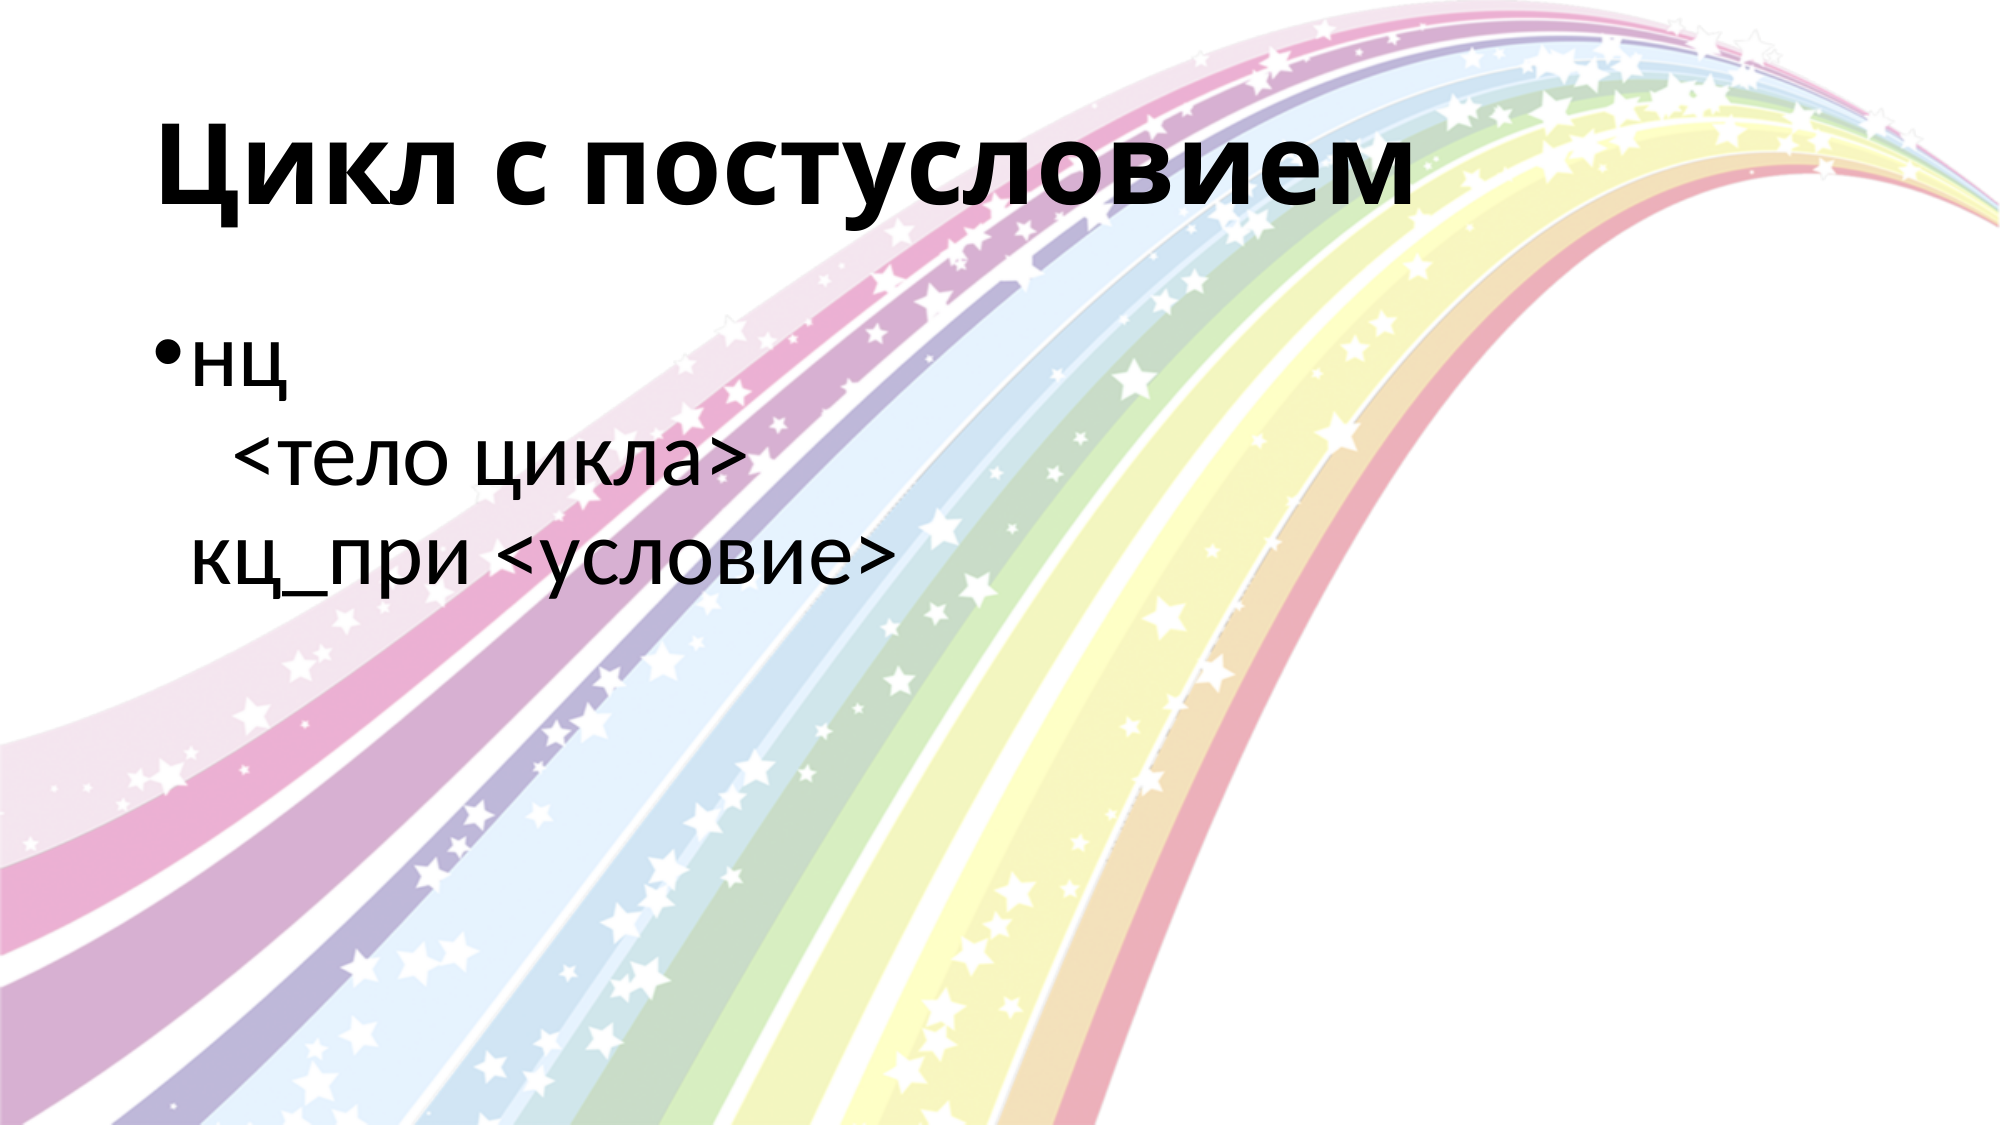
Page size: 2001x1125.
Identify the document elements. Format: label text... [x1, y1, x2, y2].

title Цикл с постусловием [137, 59, 1863, 278]
list нц <тело цикла> кц_при <условие> [137, 299, 1863, 1014]
